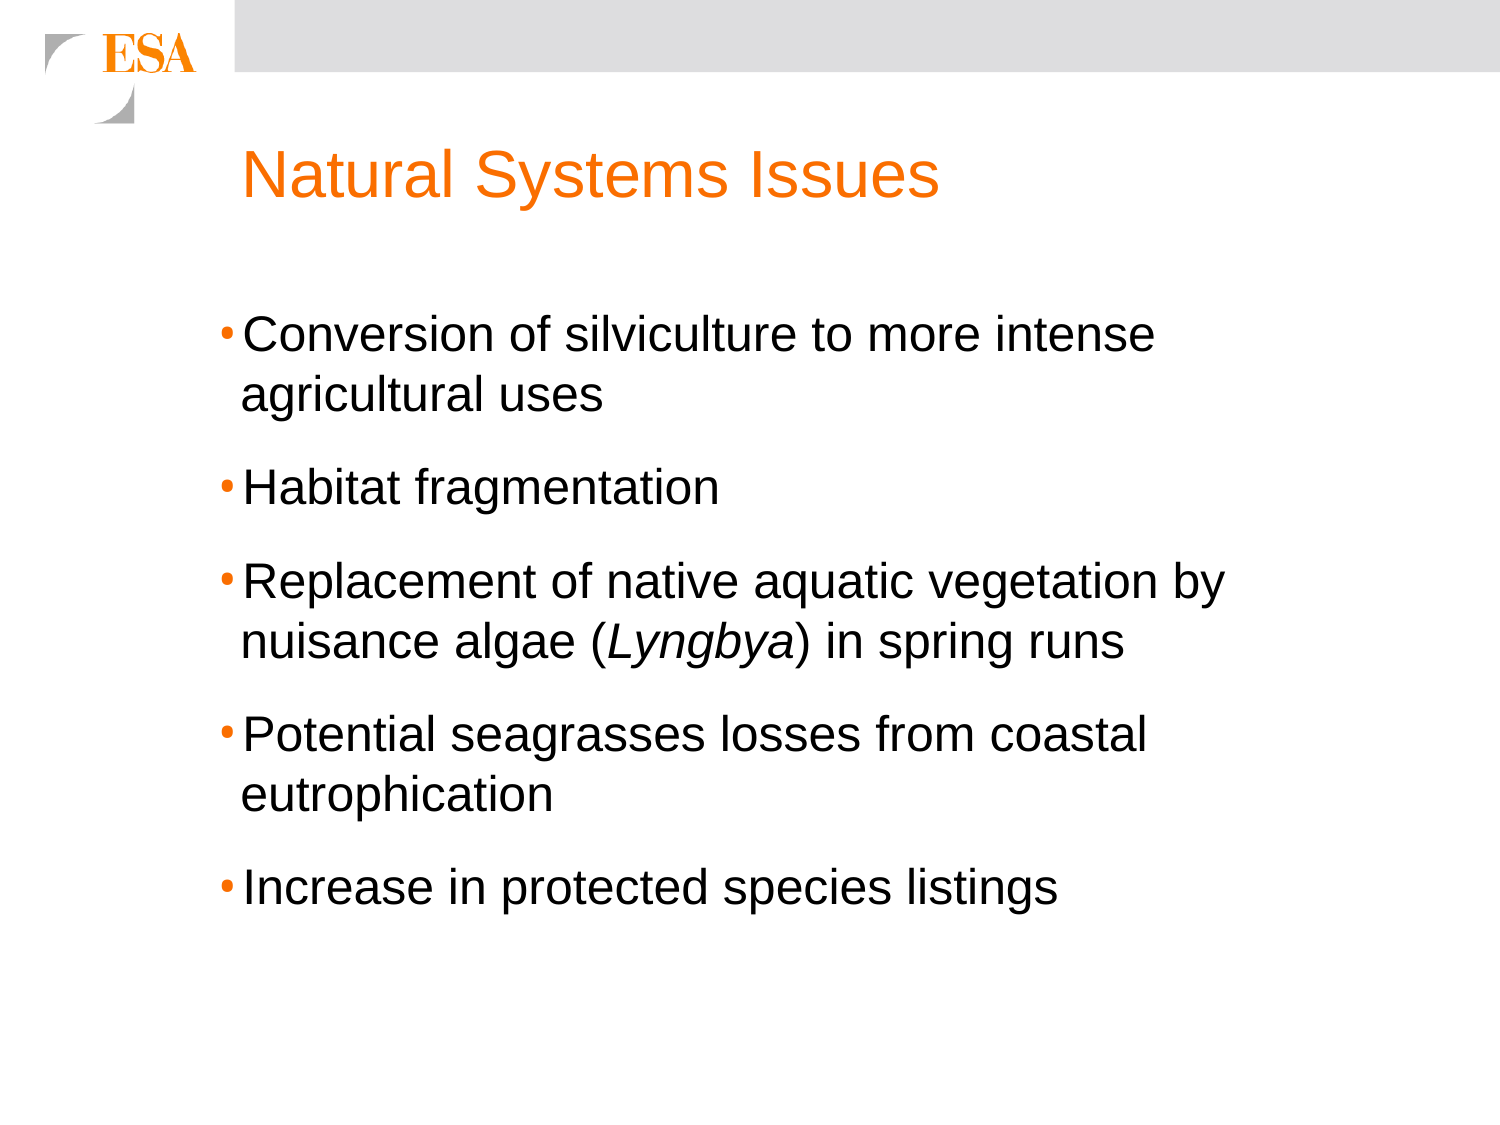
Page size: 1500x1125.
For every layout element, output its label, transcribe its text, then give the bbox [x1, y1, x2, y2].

title Natural Systems Issues [226, 77, 1392, 265]
picture [45, 33, 227, 135]
list Conversion of silviculture to more intense agricultural uses Habitat fragmentation Replacement of native aquatic vegetation by nuisance algae (Lyngbya) in spring runs Potential seagrasses losses from coastal eutrophication Increase in protected species listings [197, 294, 1366, 976]
